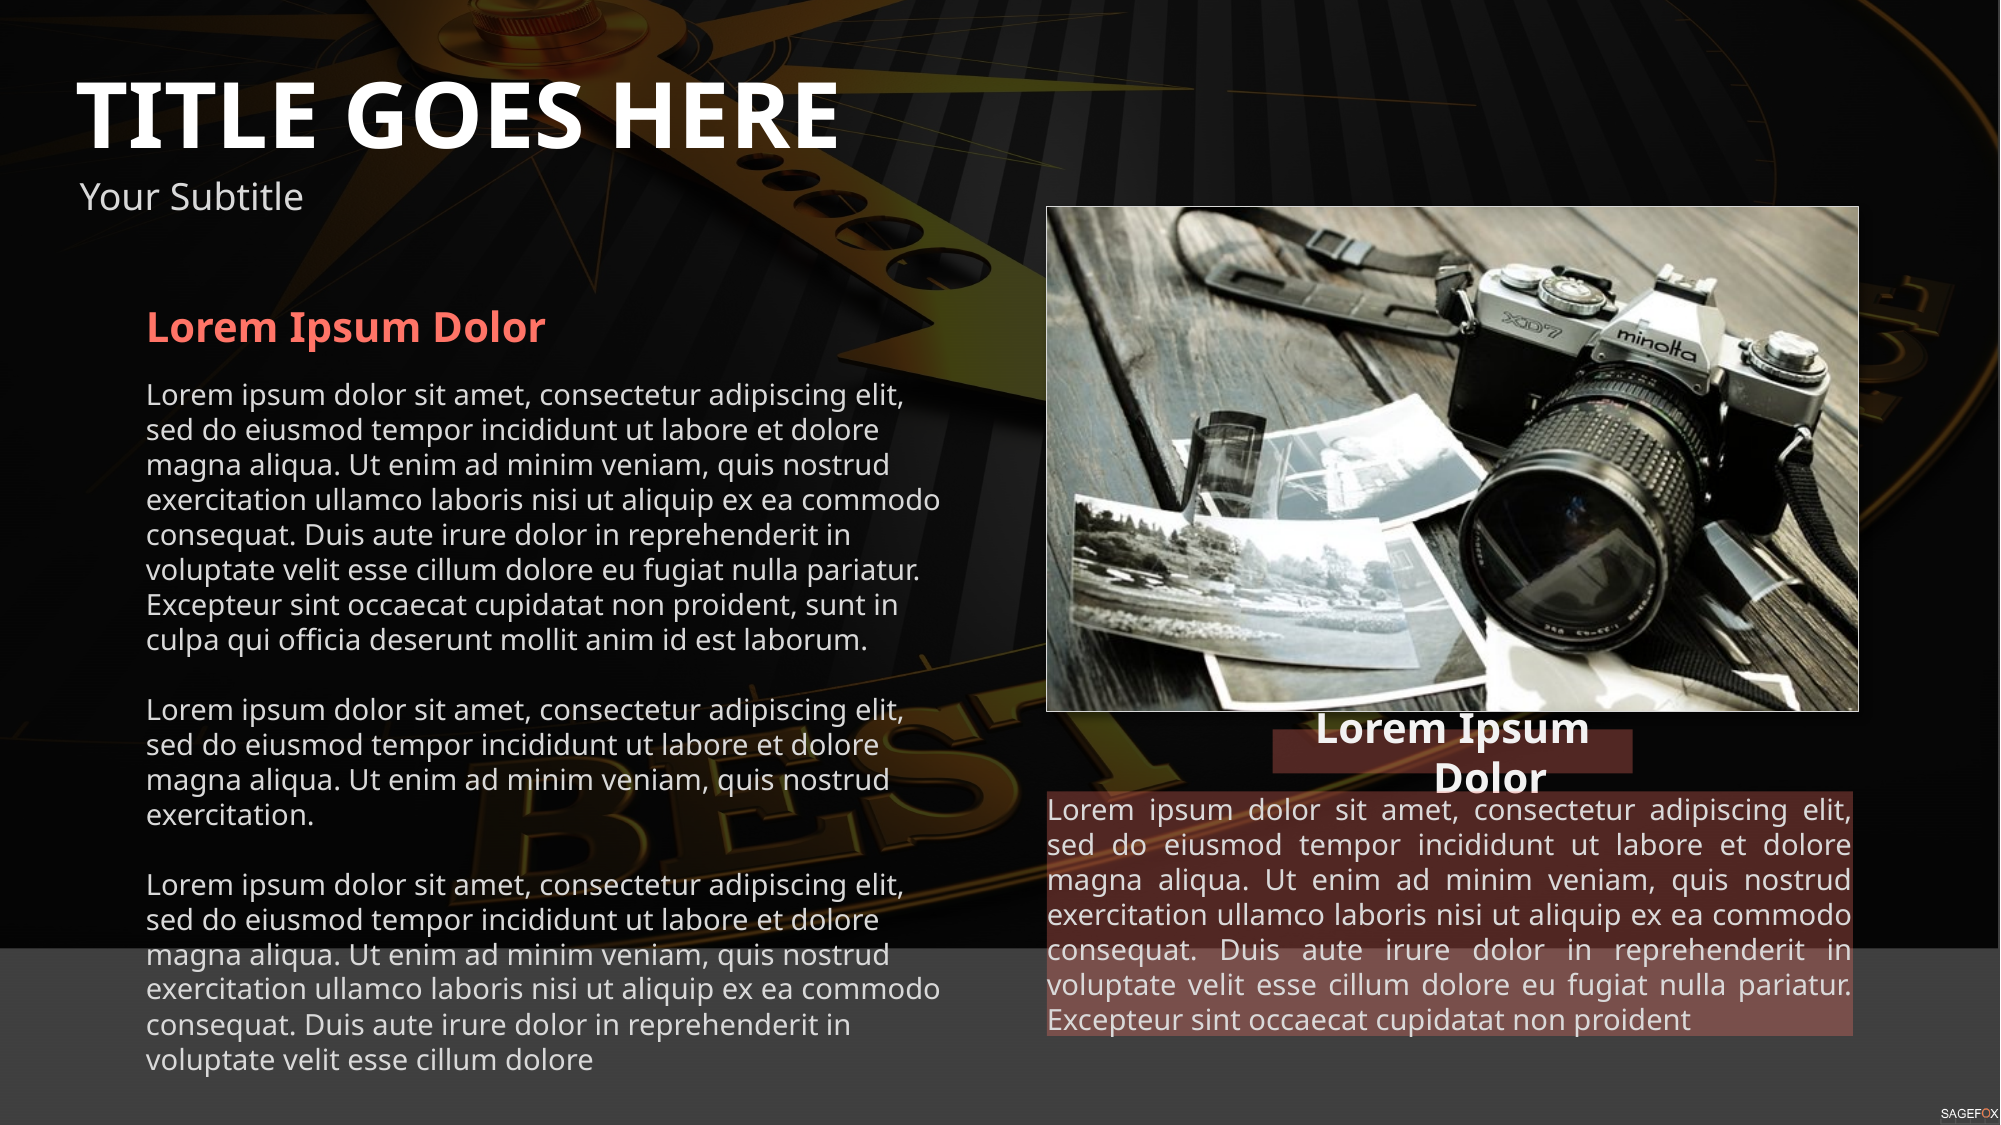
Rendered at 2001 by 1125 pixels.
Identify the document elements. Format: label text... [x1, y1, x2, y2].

text_box Lorem ipsum dolor sit amet, consectetur adipiscing elit, sed do eiusmod tempor incididunt ut labore et dolore magna aliqua. Ut enim ad minim veniam, quis nostrud exercitation ullamco laboris nisi ut aliquip ex ea commodo consequat. Duis aute irure dolor in reprehenderit in voluptate velit esse cillum dolore eu fugiat nulla pariatur. Excepteur sint occaecat cupidatat non proident, sunt in culpa qui officia deserunt mollit anim id est laborum. Lorem ipsum dolor sit amet, consectetur adipiscing elit, sed do eiusmod tempor incididunt ut labore et dolore magna aliqua. Ut enim ad minim veniam, quis nostrud exercitation. Lorem ipsum dolor sit amet, consectetur adipiscing elit, sed do eiusmod tempor incididunt ut labore et dolore magna aliqua. Ut enim ad minim veniam, quis nostrud exercitation ullamco laboris nisi ut aliquip ex ea commodo consequat. Duis aute irure dolor in reprehenderit in voluptate velit esse cillum dolore [145, 376, 952, 1125]
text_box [60, 49, 1020, 227]
text_box Lorem ipsum dolor sit amet, consectetur adipiscing elit, sed do eiusmod tempor incididunt ut labore et dolore magna aliqua. Ut enim ad minim veniam, quis nostrud exercitation ullamco laboris nisi ut aliquip ex ea commodo consequat. Duis aute irure dolor in reprehenderit in voluptate velit esse cillum dolore eu fugiat nulla pariatur. Excepteur sint occaecat cupidatat non proident [1046, 791, 1853, 1036]
text_box Lorem Ipsum Dolor [145, 304, 952, 348]
text_box Lorem Ipsum Dolor [1272, 729, 1633, 774]
picture [0, 0, 2001, 1125]
